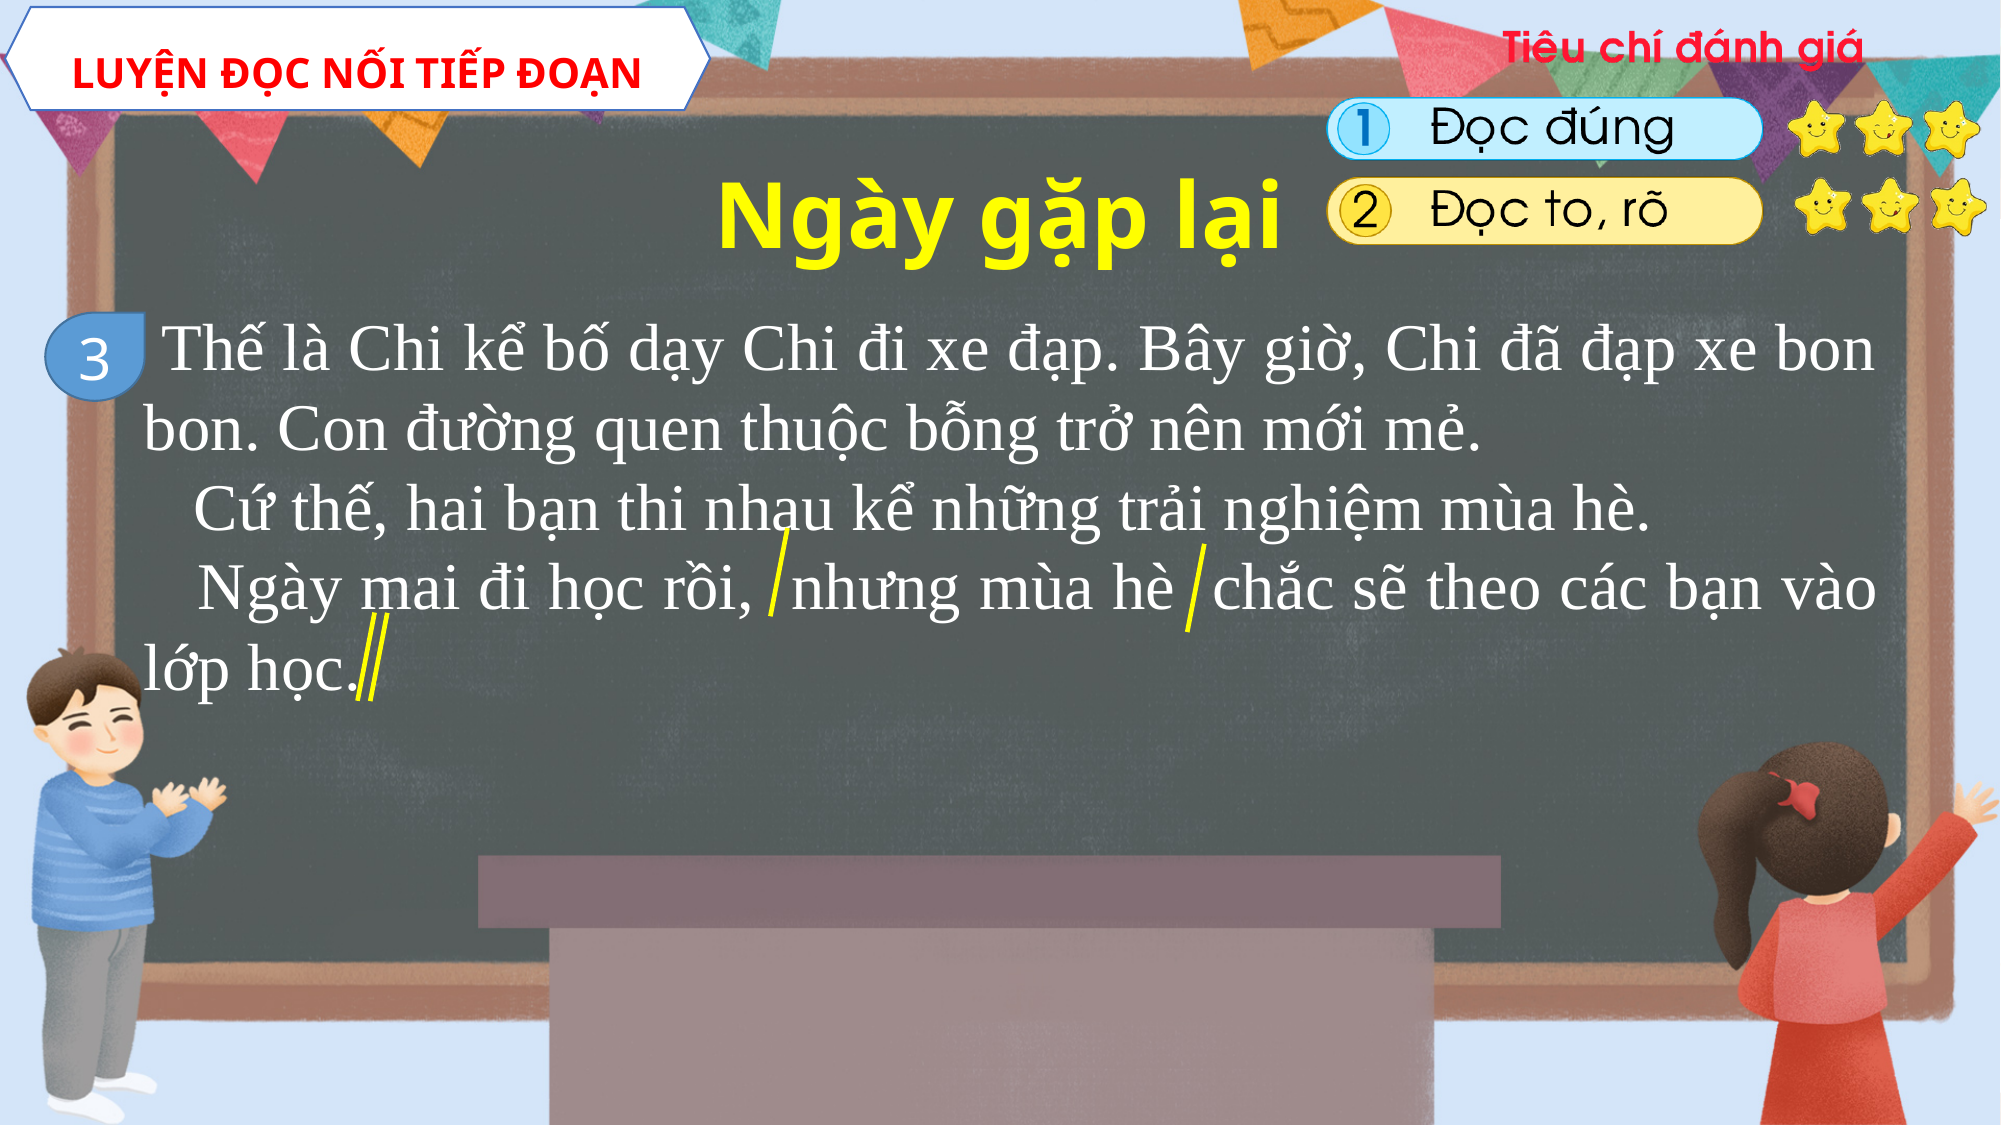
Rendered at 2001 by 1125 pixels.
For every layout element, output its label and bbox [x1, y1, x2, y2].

text_box [770, 527, 788, 617]
text_box [1187, 543, 1205, 632]
text_box [0, 6, 801, 111]
picture [0, 0, 2001, 1125]
text_box [357, 612, 388, 702]
